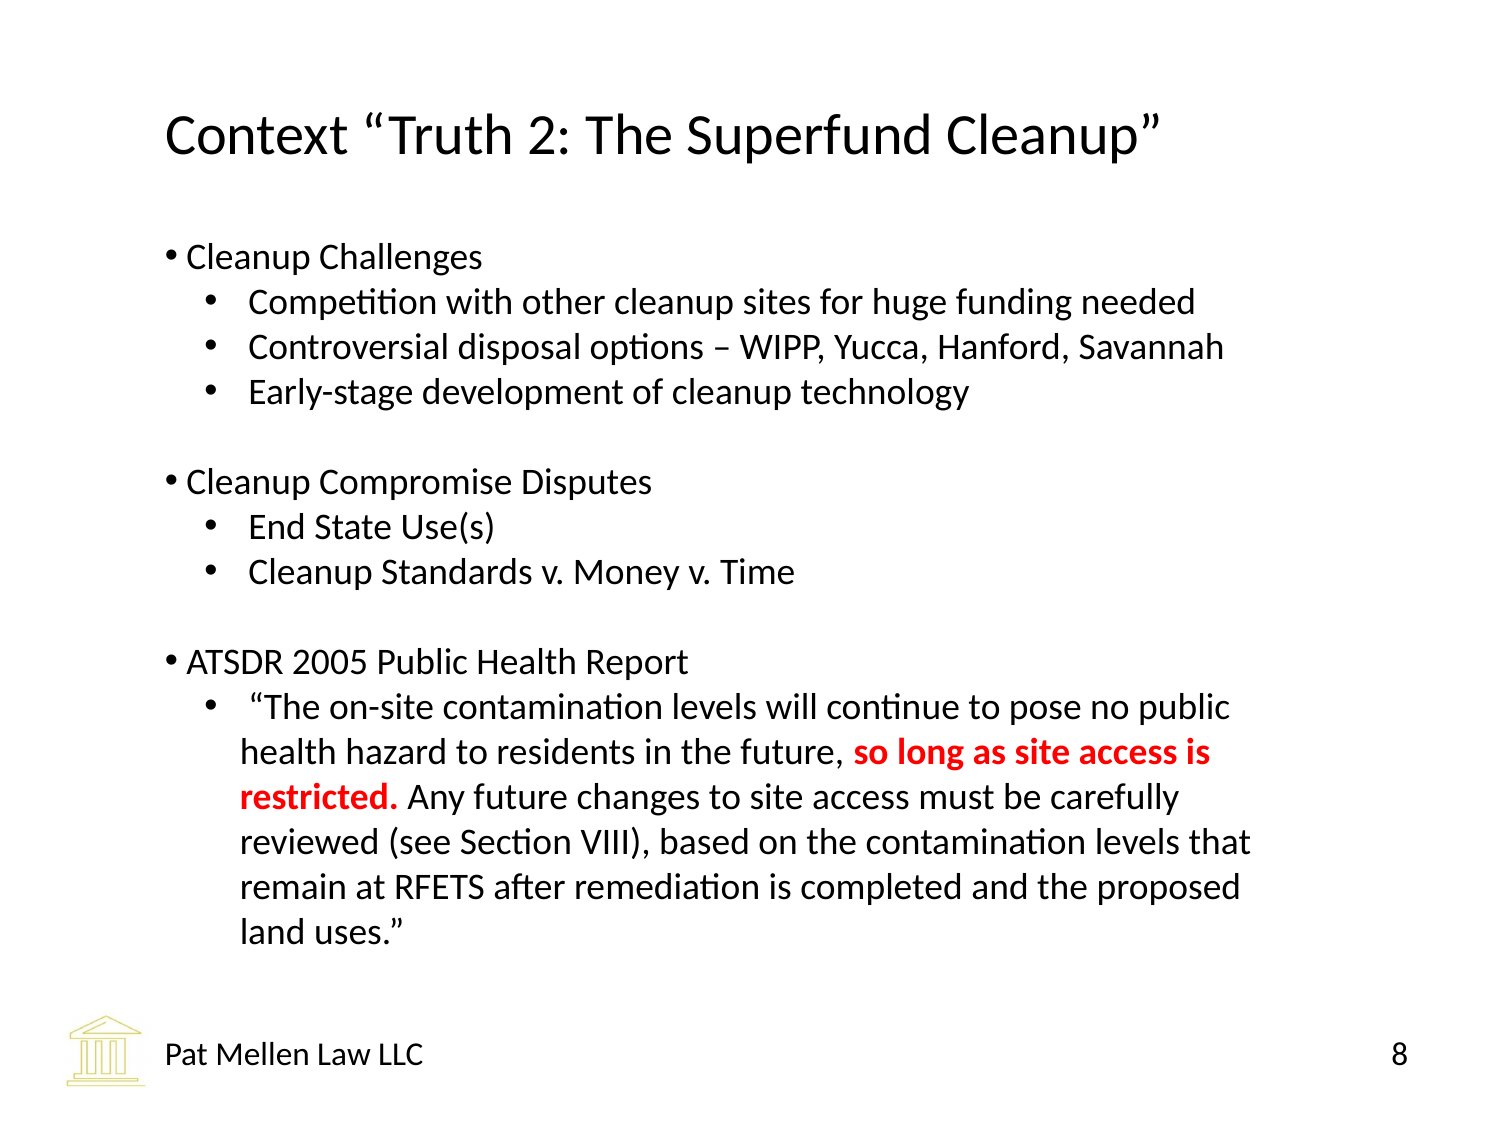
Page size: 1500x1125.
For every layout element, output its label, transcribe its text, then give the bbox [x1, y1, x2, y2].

text_box Pat Mellen Law LLC 8 [149, 1024, 1438, 1120]
picture [62, 1012, 151, 1088]
text_box Context “Truth 2: The Superfund Cleanup” [150, 75, 1225, 188]
text_box Cleanup Challenges Competition with other cleanup sites for huge funding needed Controversial disposal options – WIPP, Yucca, Hanford, Savannah Early-stage development of cleanup technology Cleanup Compromise Disputes End State Use(s) Cleanup Standards v. Money v. Time ATSDR 2005 Public Health Report “The on-site contamination levels will continue to pose no public health hazard to residents in the future, so long as site access is restricted. Any future changes to site access must be carefully reviewed (see Section VIII), based on the contamination levels that remain at RFETS after remediation is completed and the proposed land uses.” [150, 224, 1300, 960]
